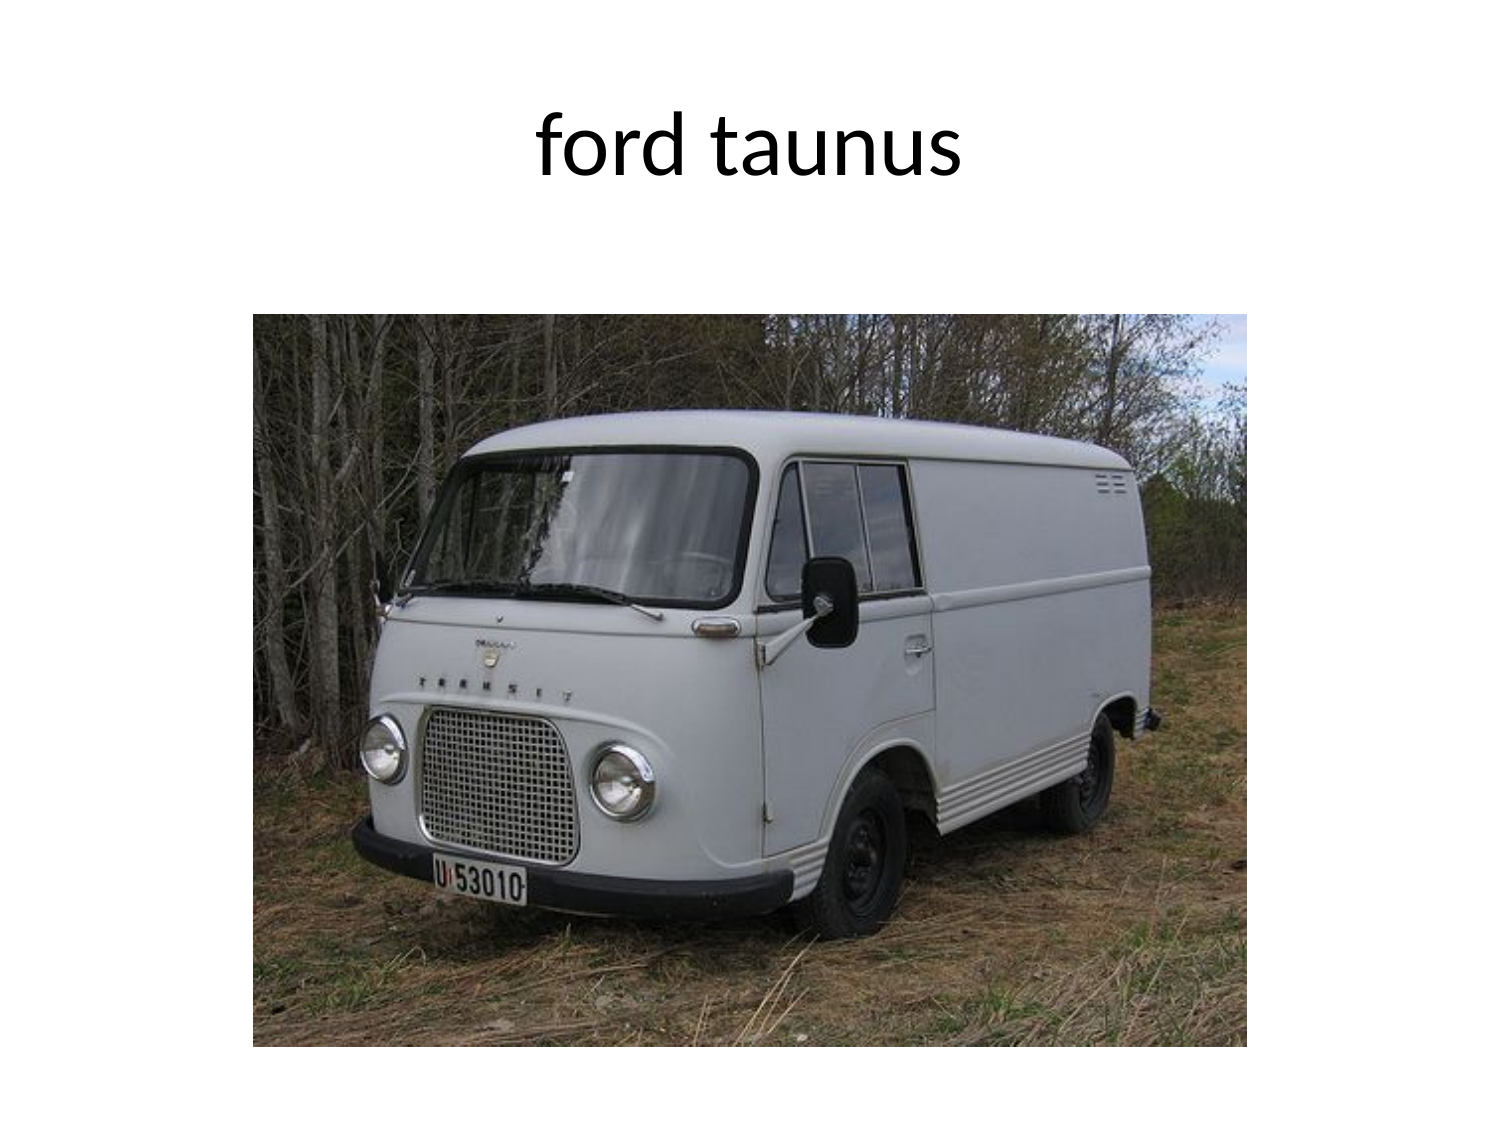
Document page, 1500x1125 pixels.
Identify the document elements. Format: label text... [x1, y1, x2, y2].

title ford taunus [75, 45, 1425, 233]
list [253, 314, 1247, 1048]
